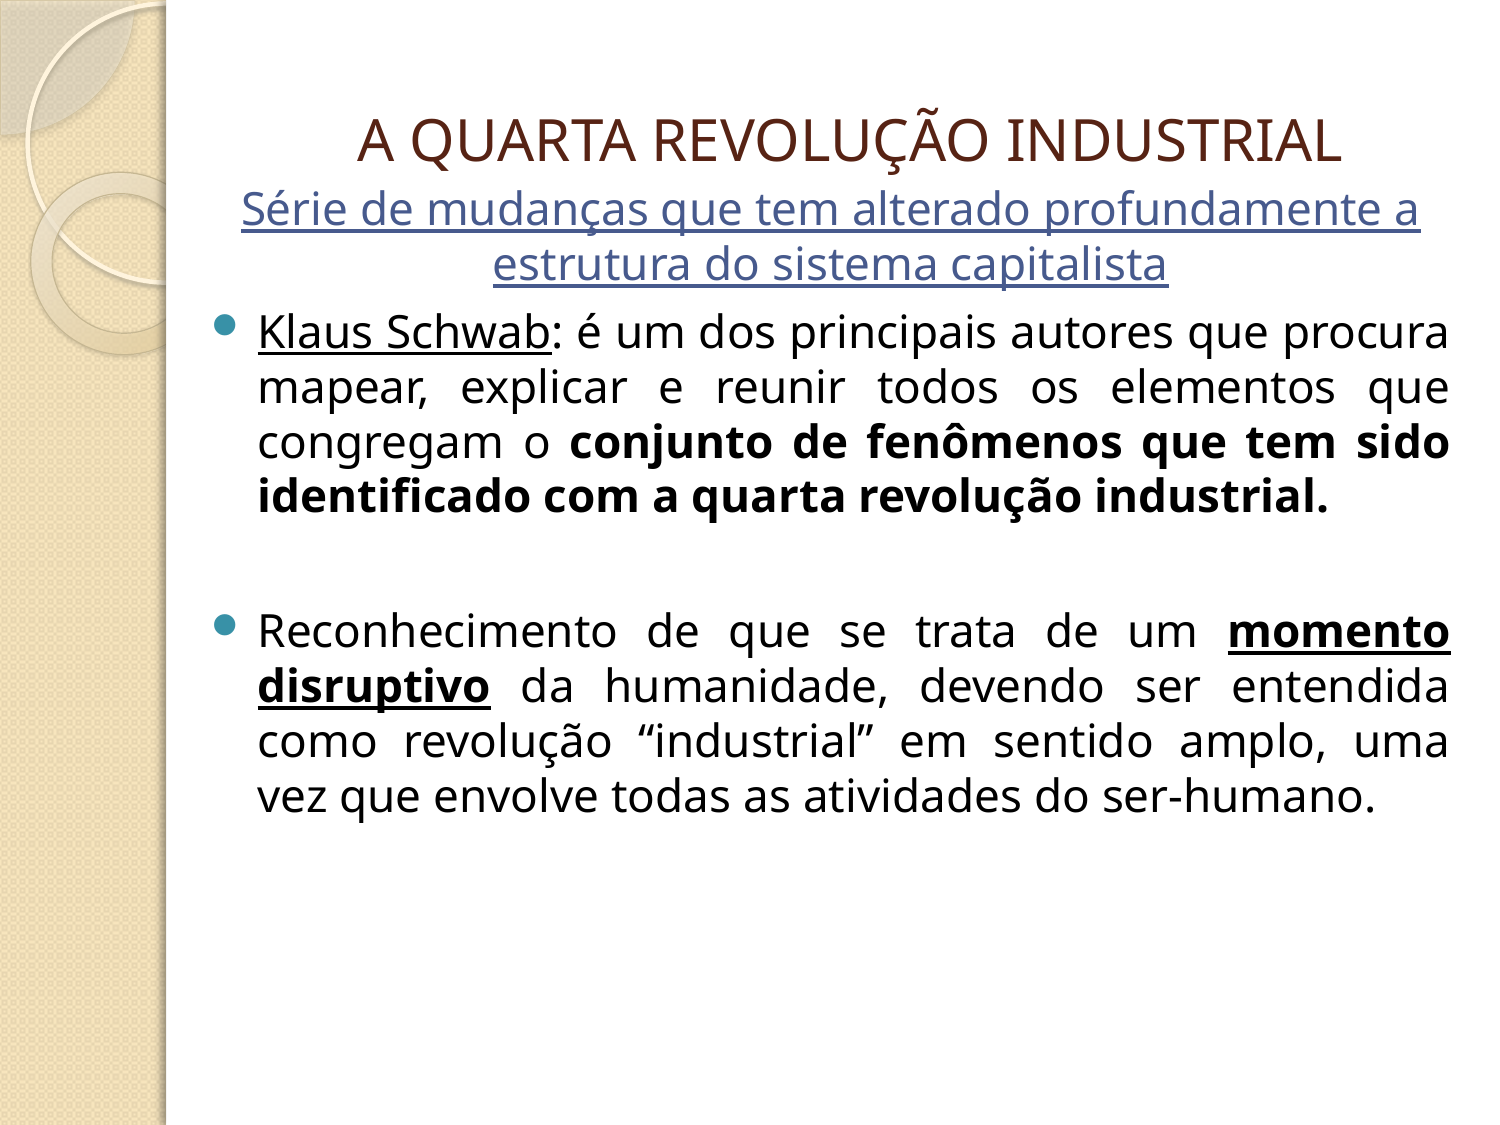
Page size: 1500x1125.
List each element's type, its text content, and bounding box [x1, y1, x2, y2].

title A QUARTA REVOLUÇÃO INDUSTRIAL [235, 45, 1466, 172]
list Série de mudanças que tem alterado profundamente a estrutura do sistema capitalista Klaus Schwab: é um dos principais autores que procura mapear, explicar e reunir todos os elementos que congregam o conjunto de fenômenos que tem sido identificado com a quarta revolução industrial. Reconhecimento de que se trata de um momento disruptivo da humanidade, devendo ser entendida como revolução “industrial” em sentido amplo, uma vez que envolve todas as atividades do ser-humano. [183, 172, 1466, 1035]
